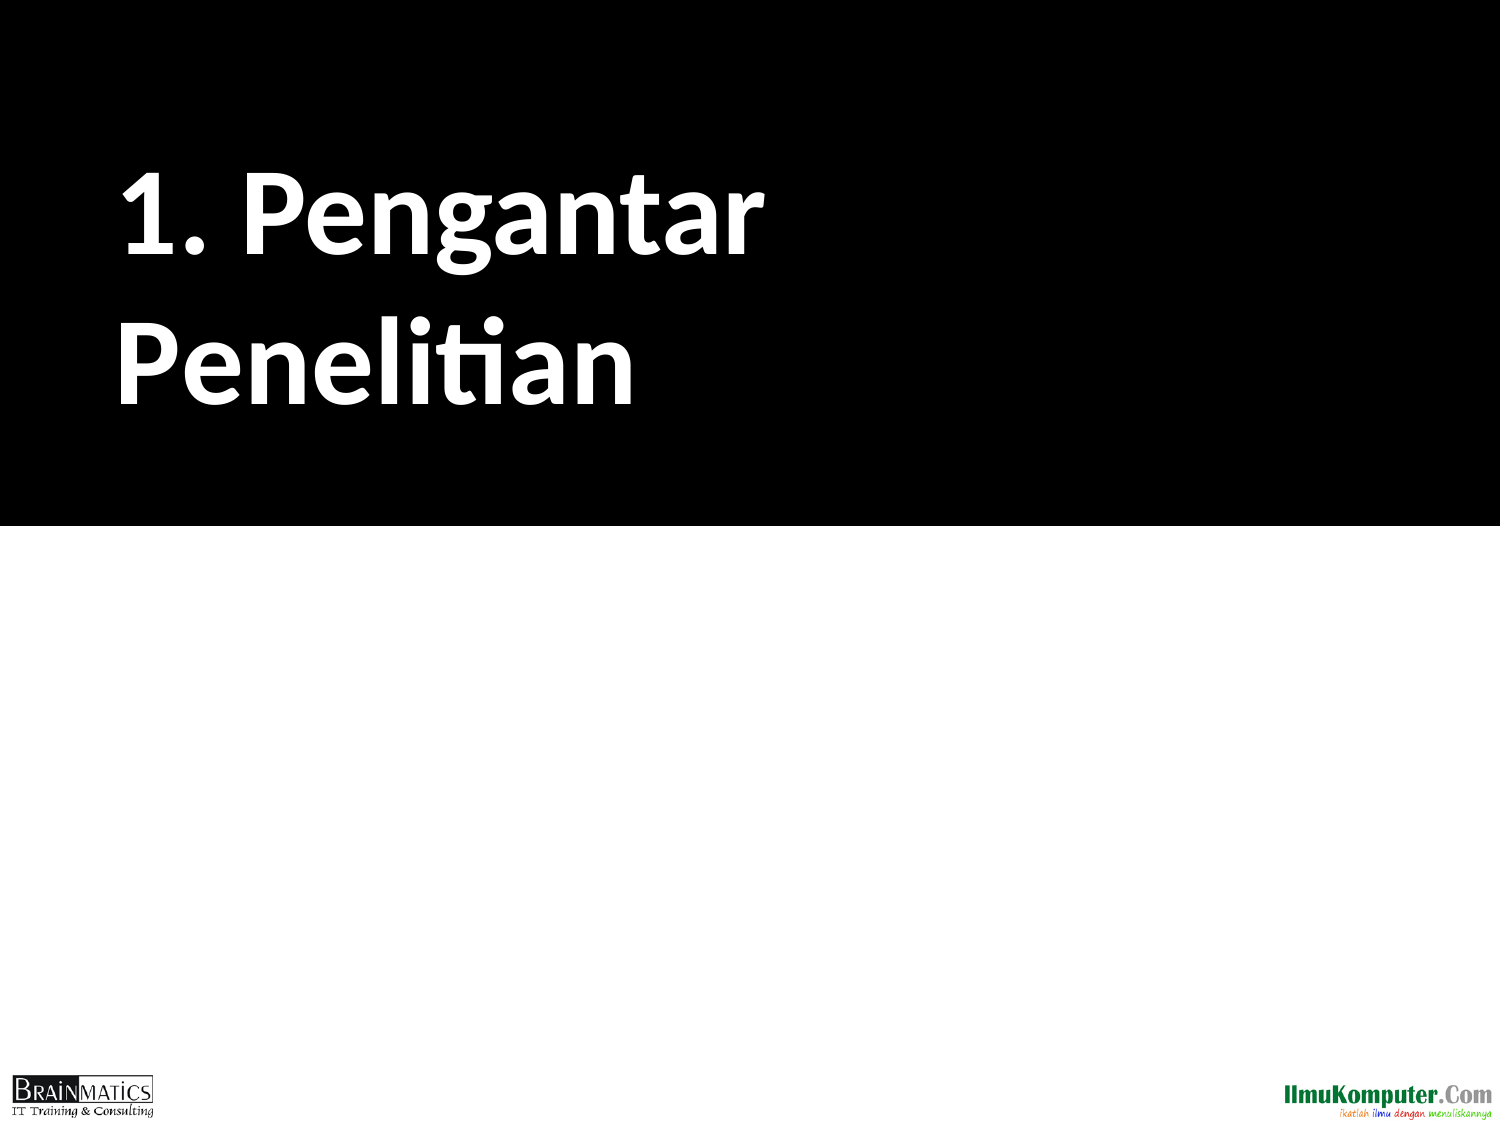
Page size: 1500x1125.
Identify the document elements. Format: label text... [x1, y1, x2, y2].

picture [12, 1075, 153, 1118]
title 1. Pengantar Penelitian [99, 174, 1326, 438]
picture [1275, 1080, 1500, 1125]
